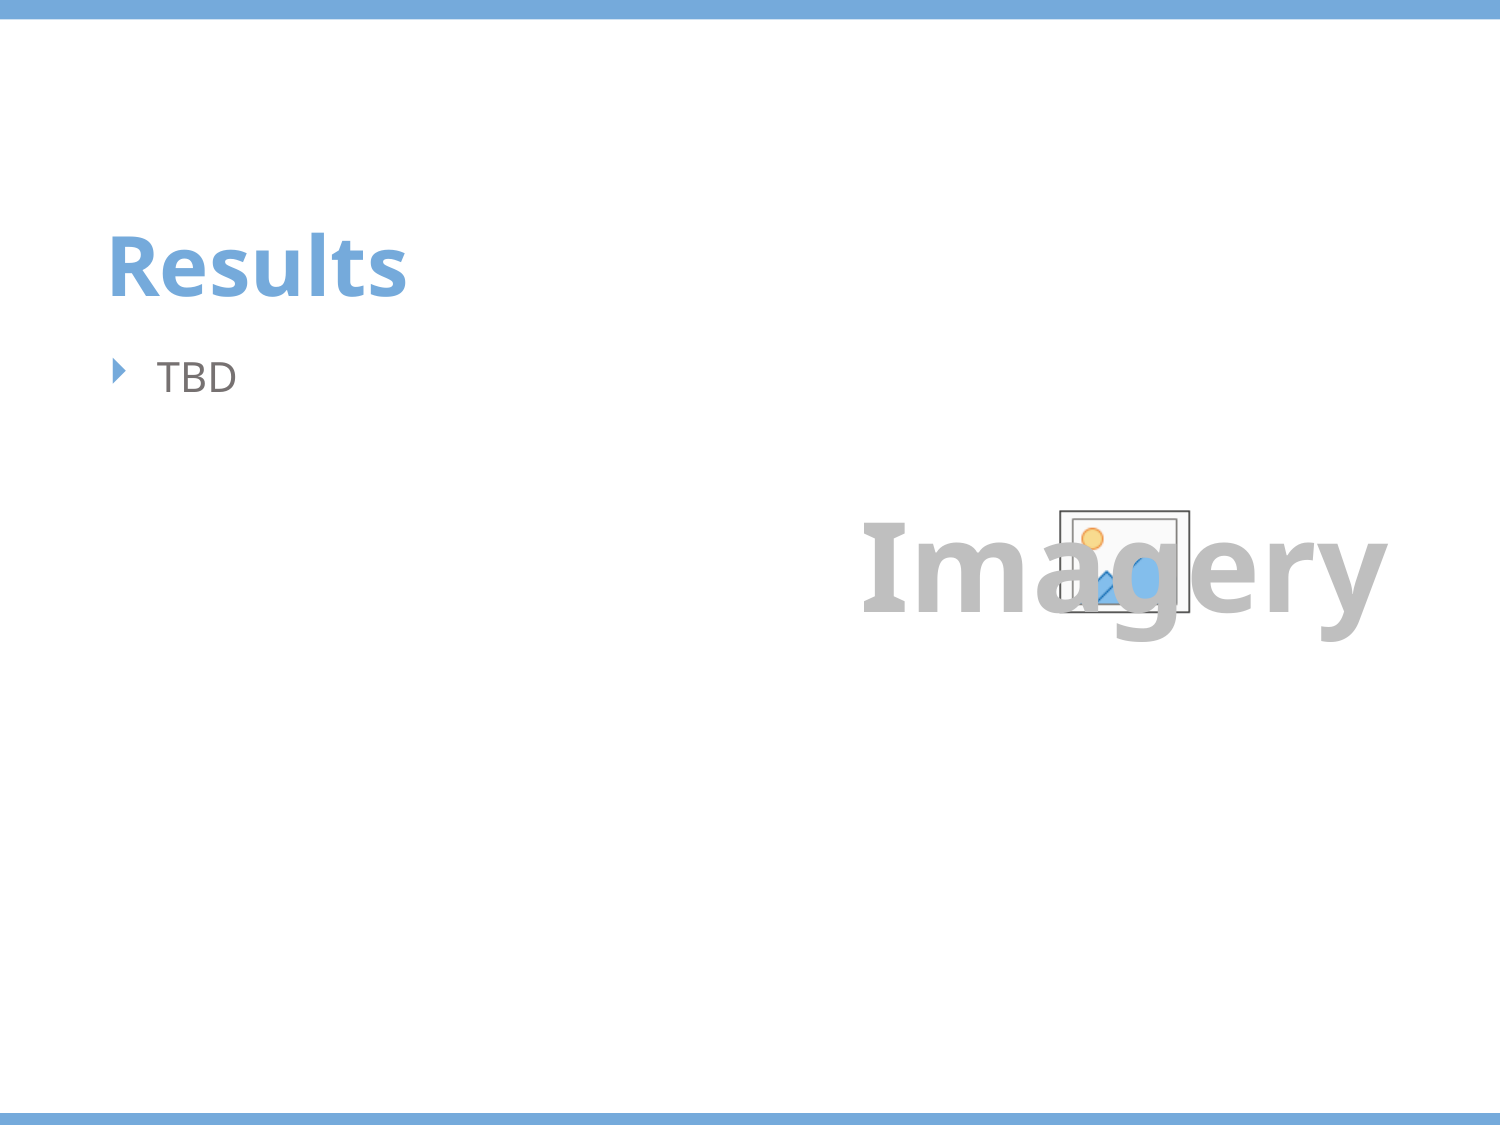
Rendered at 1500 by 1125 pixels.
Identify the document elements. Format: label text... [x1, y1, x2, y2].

list Results [90, 104, 675, 323]
list TBD [85, 349, 675, 903]
picture [749, 0, 1500, 1125]
